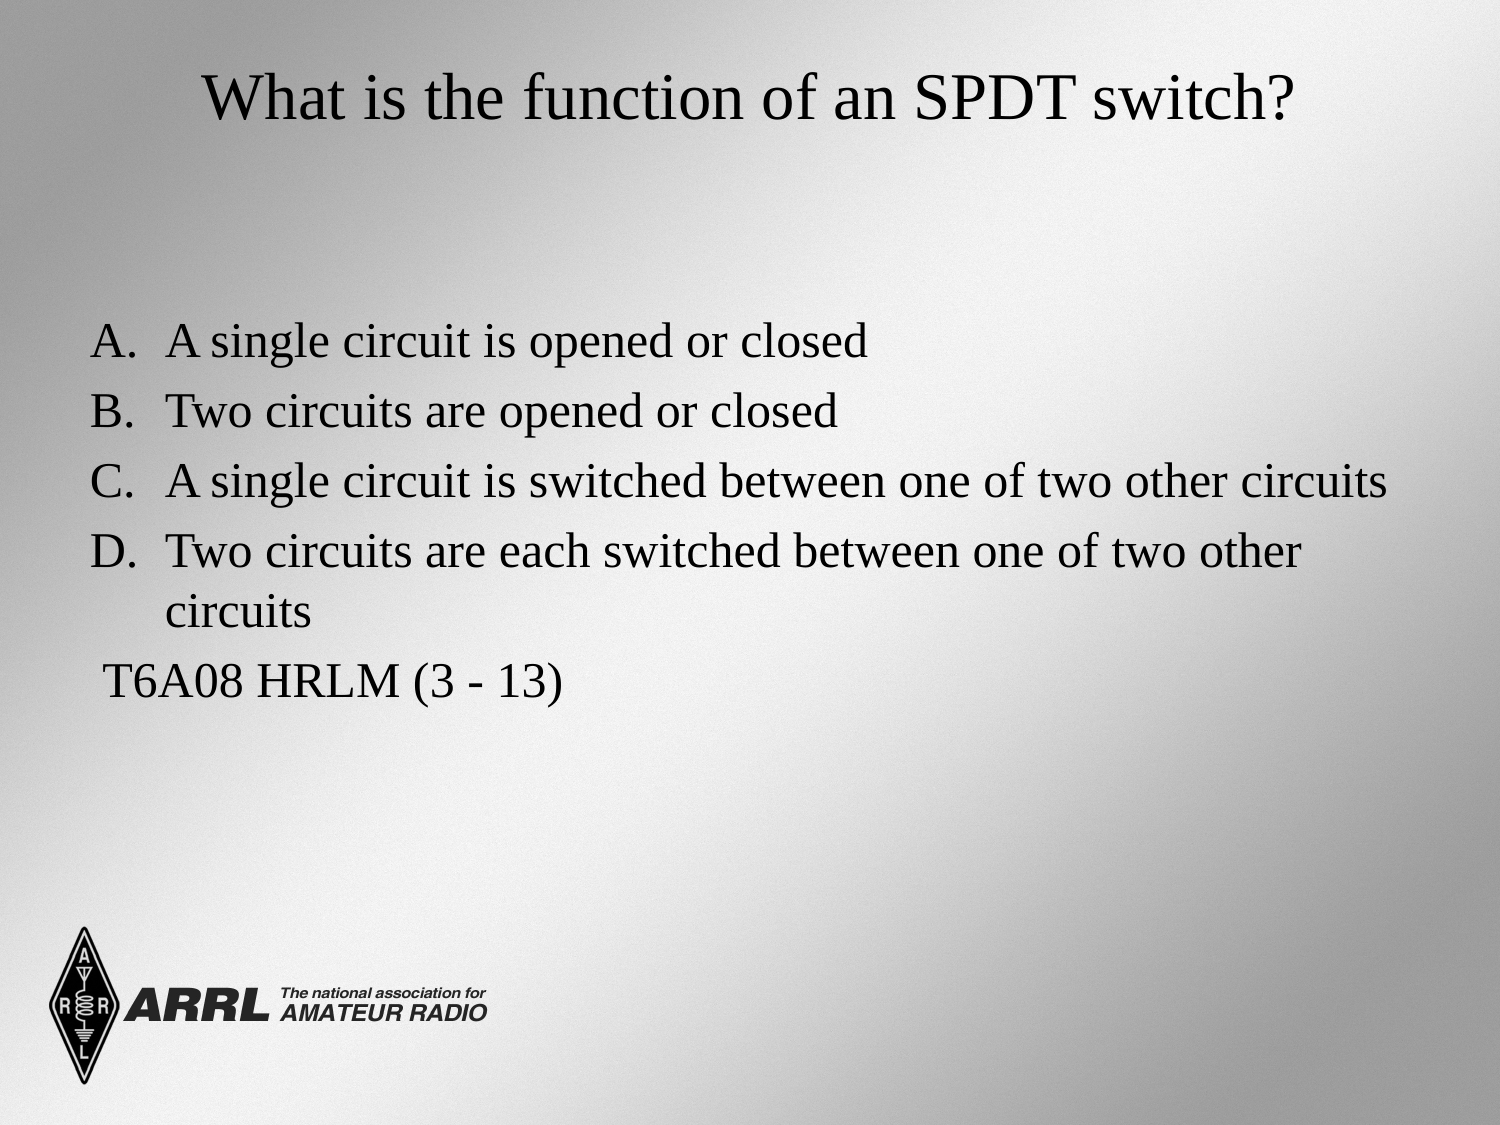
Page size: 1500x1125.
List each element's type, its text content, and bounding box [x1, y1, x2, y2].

title What is the function of an SPDT switch? [75, 45, 1425, 233]
picture [0, 0, 1500, 1125]
list A single circuit is opened or closed Two circuits are opened or closed A single circuit is switched between one of two other circuits Two circuits are each switched between one of two other circuits T6A08 HRLM (3 - 13) [75, 299, 1425, 1005]
